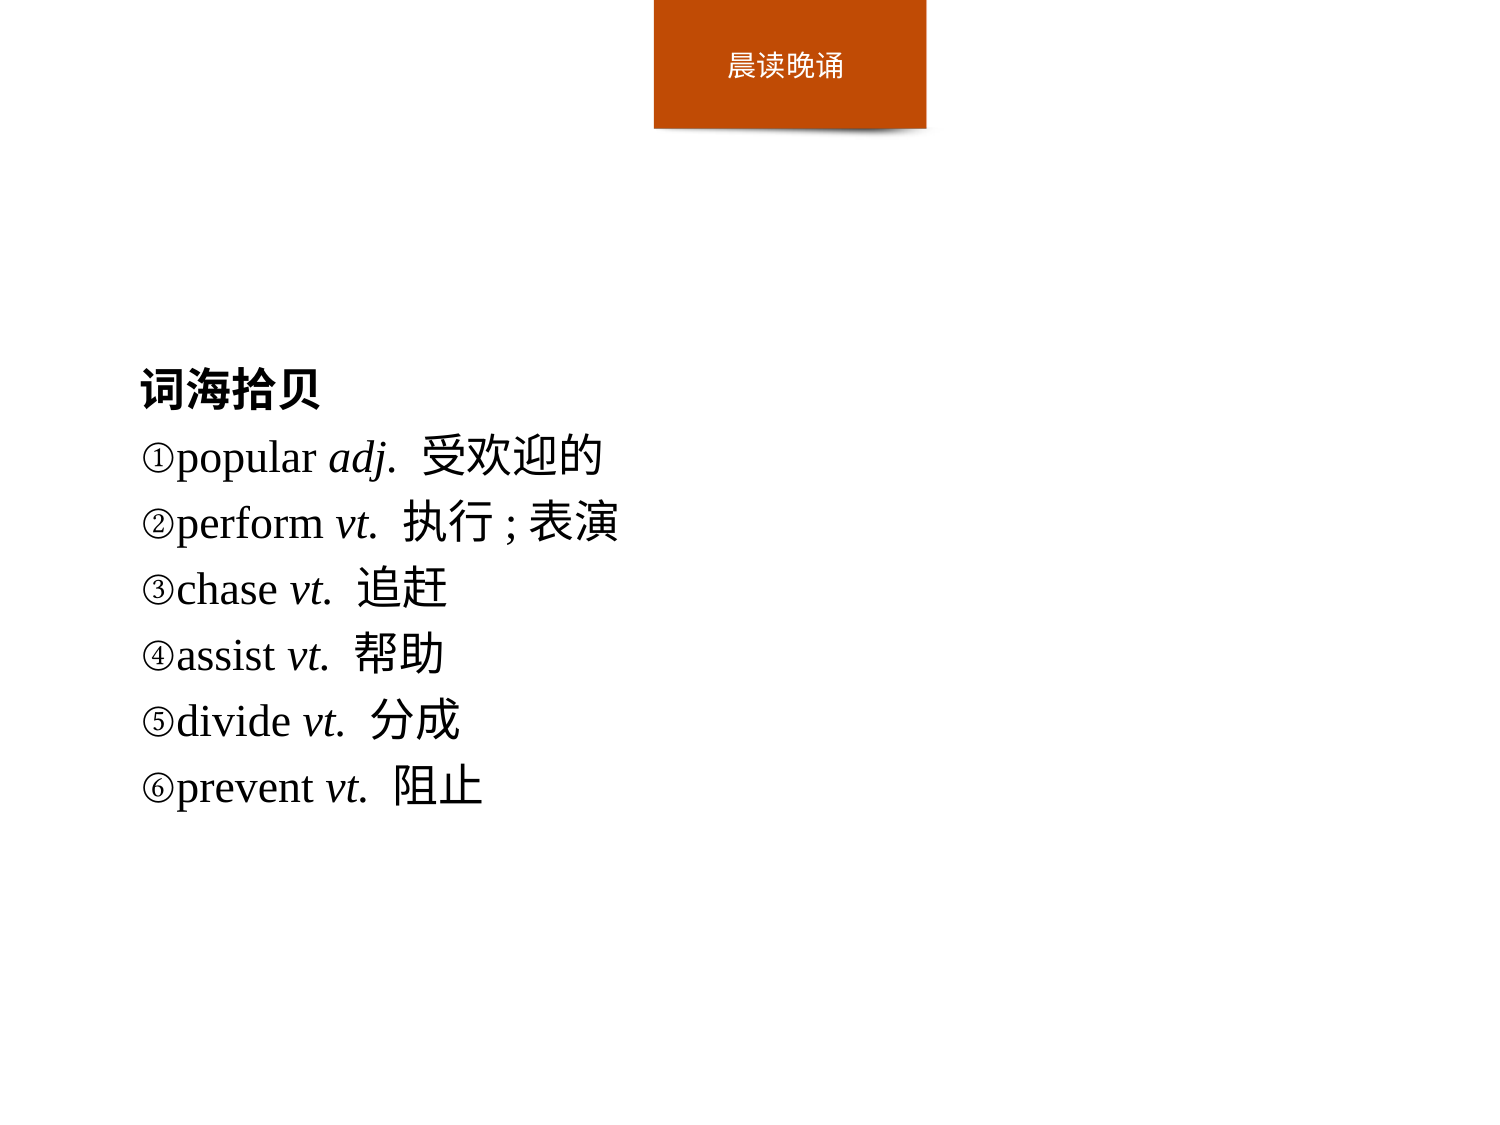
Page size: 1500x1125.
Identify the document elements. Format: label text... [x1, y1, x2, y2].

picture [653, 0, 944, 140]
text_box 词海拾贝 ①popular adj. 受欢迎的 ②perform vt. 执行;表演 ③chase vt. 追赶 ④assist vt. 帮助 ⑤divide vt. 分成 ⑥prevent vt. 阻止 [83, 342, 1417, 819]
